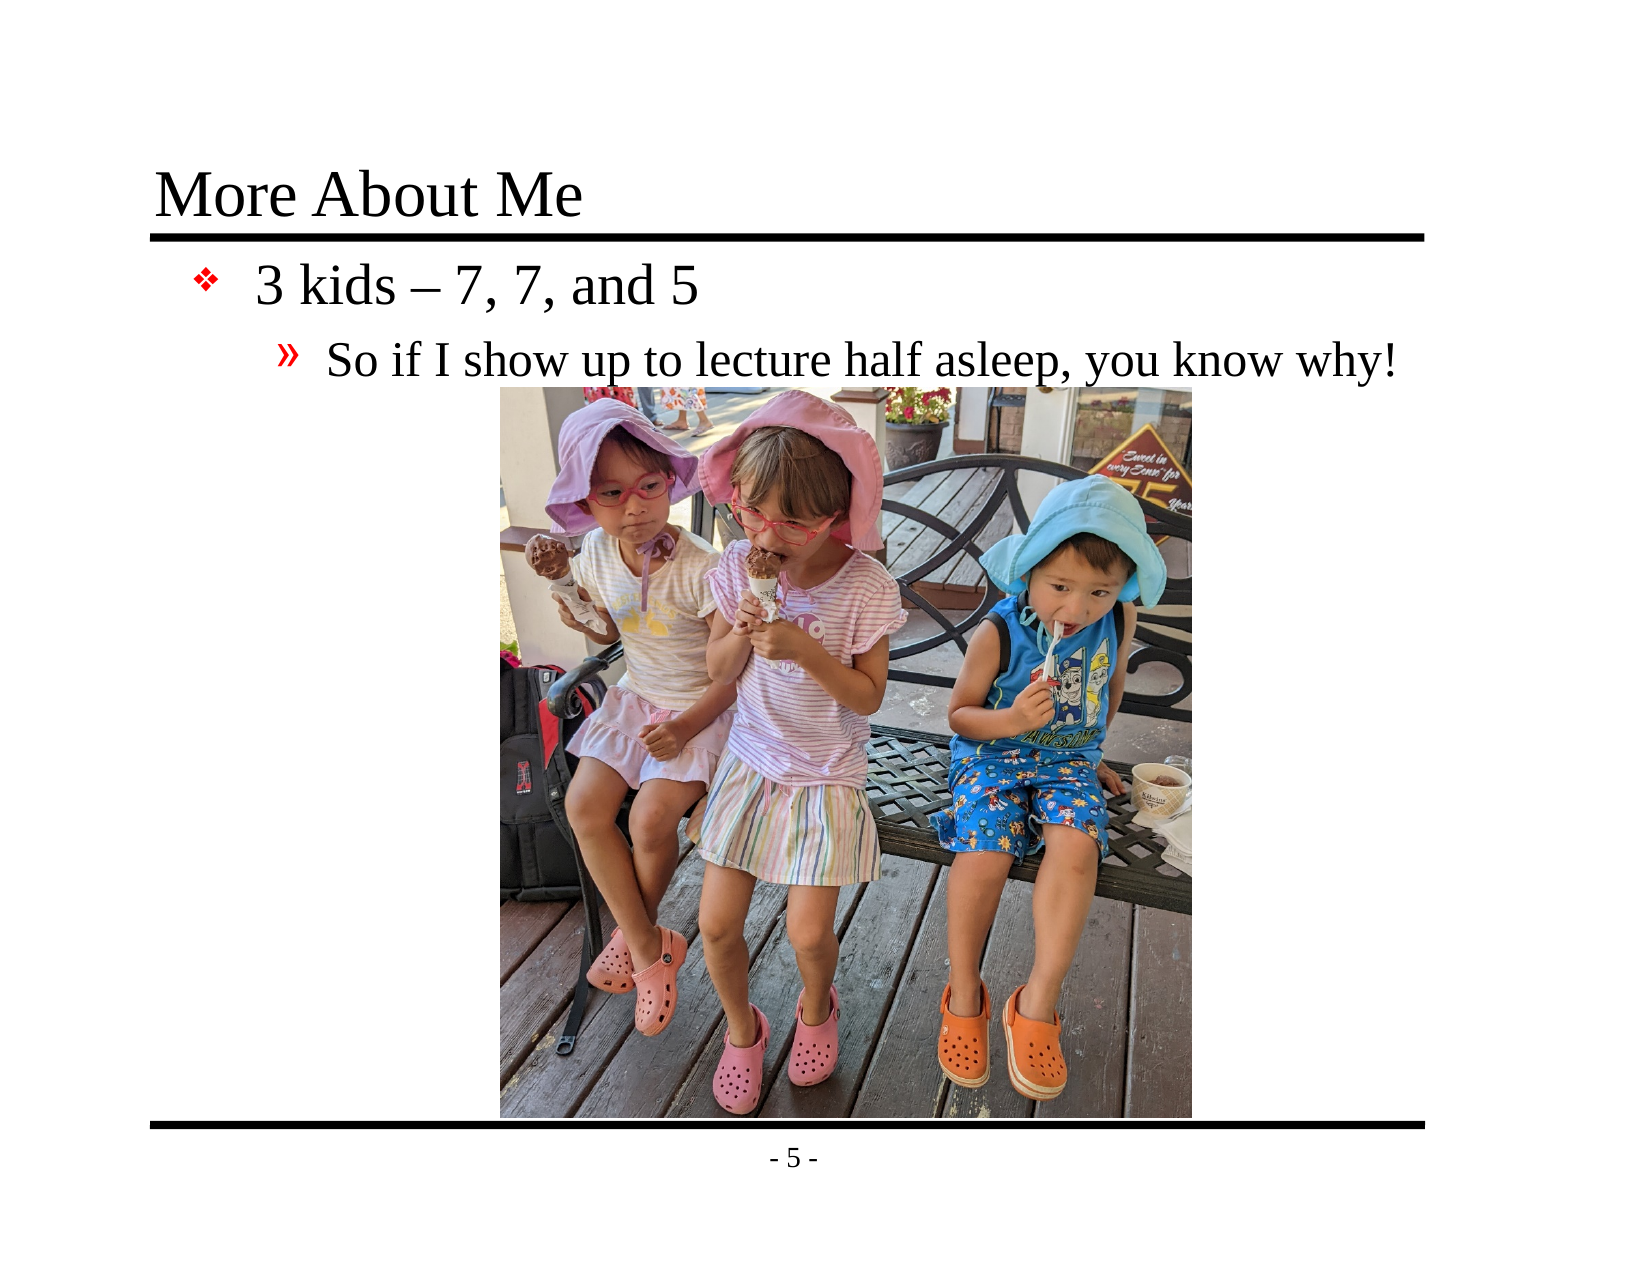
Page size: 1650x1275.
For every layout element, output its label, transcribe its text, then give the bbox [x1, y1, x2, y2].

picture [499, 387, 1192, 1118]
title More About Me [137, 137, 1413, 238]
list 3 kids – 7, 7, and 5 So if I show up to lecture half asleep, you know why! [176, 237, 1440, 482]
